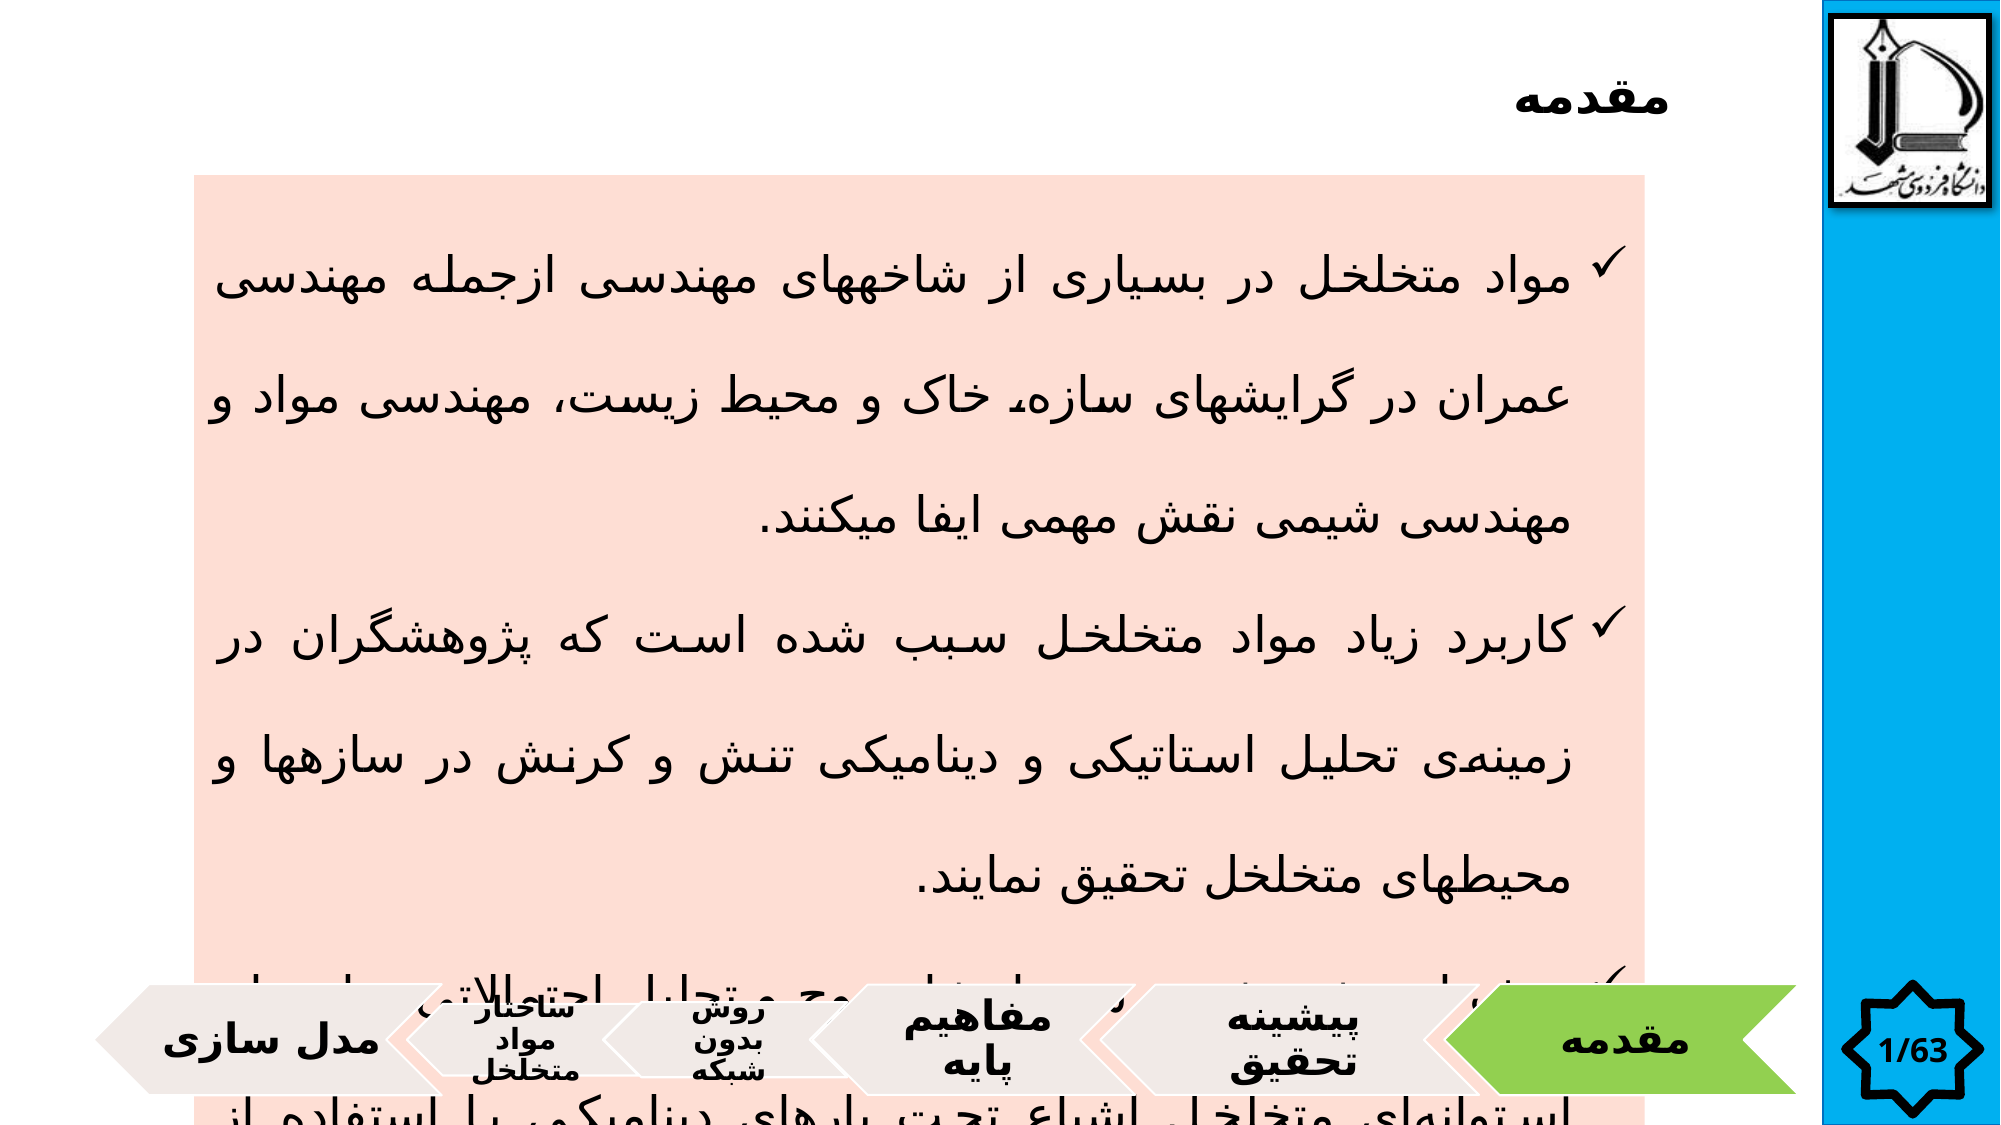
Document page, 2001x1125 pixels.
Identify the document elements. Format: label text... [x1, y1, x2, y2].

text_box [1822, 0, 2000, 1125]
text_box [92, 983, 1800, 1096]
picture [1833, 18, 1987, 203]
text_box مواد متخلخل در بسیاری از شاخه­های مهندسی ازجمله مهندسی عمران در گرایش­های سازه، خاک و محیط زیست، مهندسی مواد و مهندسی شیمی نقش مهمی ایفا می­کنند. کاربرد زیاد مواد متخلخل سبب شده است که پژوهشگران در زمینه‌ی تحلیل استاتیکی و دینامیکی تنش و کرنش در سازه­ها و محیط­های متخلخل تحقیق نمایند. هدف این پژوهش بررسی انتشار موج و تحلیل احتمالاتی سازه‌های استوانه‌ای متخلخل اشباع تحت بارهای دینامیکی با استفاده از روش عددی بدون‌شبکه می‌باشد. [194, 1096, 1645, 1125]
text_box [1864, 983, 1962, 1021]
text_box مواد متخلخل در بسیاری از شاخه­های مهندسی ازجمله مهندسی عمران در گرایش­های سازه، خاک و محیط زیست، مهندسی مواد و مهندسی شیمی نقش مهمی ایفا می­کنند. کاربرد زیاد مواد متخلخل سبب شده است که پژوهشگران در زمینه‌ی تحلیل استاتیکی و دینامیکی تنش و کرنش در سازه­ها و محیط­های متخلخل تحقیق نمایند. هدف این پژوهش بررسی انتشار موج و تحلیل احتمالاتی سازه‌های استوانه‌ای متخلخل اشباع تحت بارهای دینامیکی با استفاده از روش عددی بدون‌شبکه می‌باشد. [194, 175, 1645, 983]
text_box [1864, 1077, 1962, 1115]
text_box 1/63 [1847, 1021, 1978, 1077]
text_box مقدمه [705, 55, 1686, 131]
